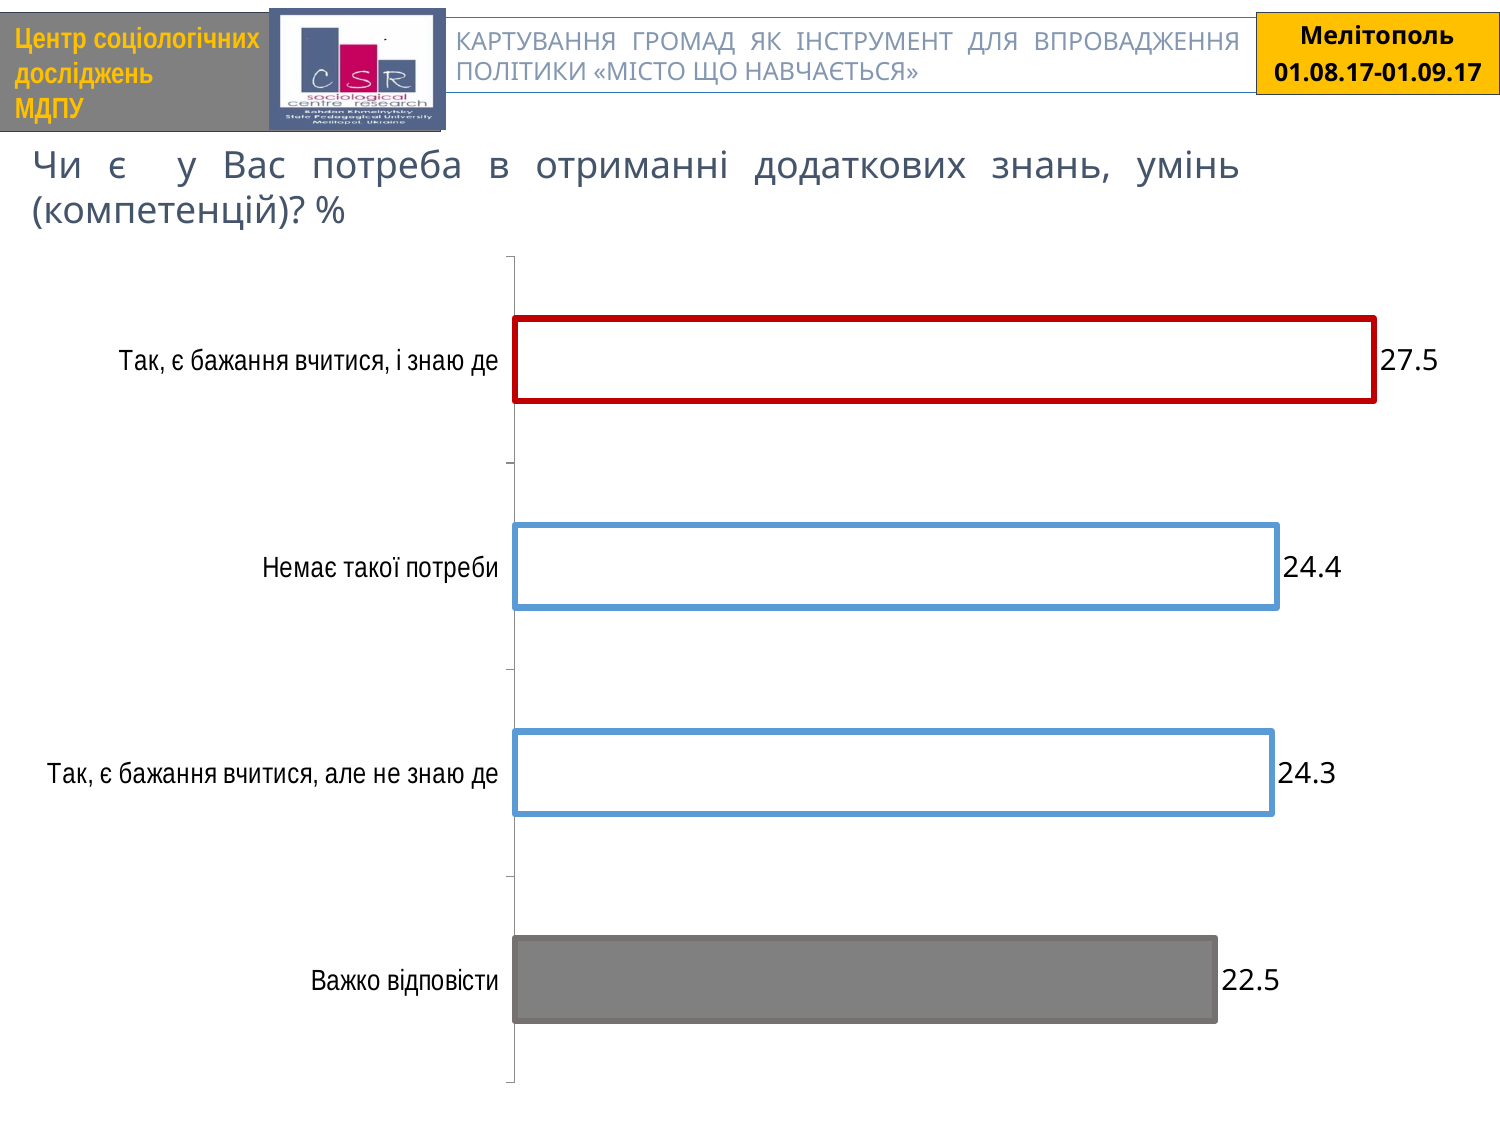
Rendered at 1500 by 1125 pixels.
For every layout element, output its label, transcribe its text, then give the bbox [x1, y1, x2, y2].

chart [17, 239, 1480, 1100]
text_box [0, 2, 1500, 134]
text_box Чи є у Вас потреба в отриманні додаткових знань, умінь (компетенцій)? % [17, 134, 1257, 238]
picture [269, 8, 446, 130]
